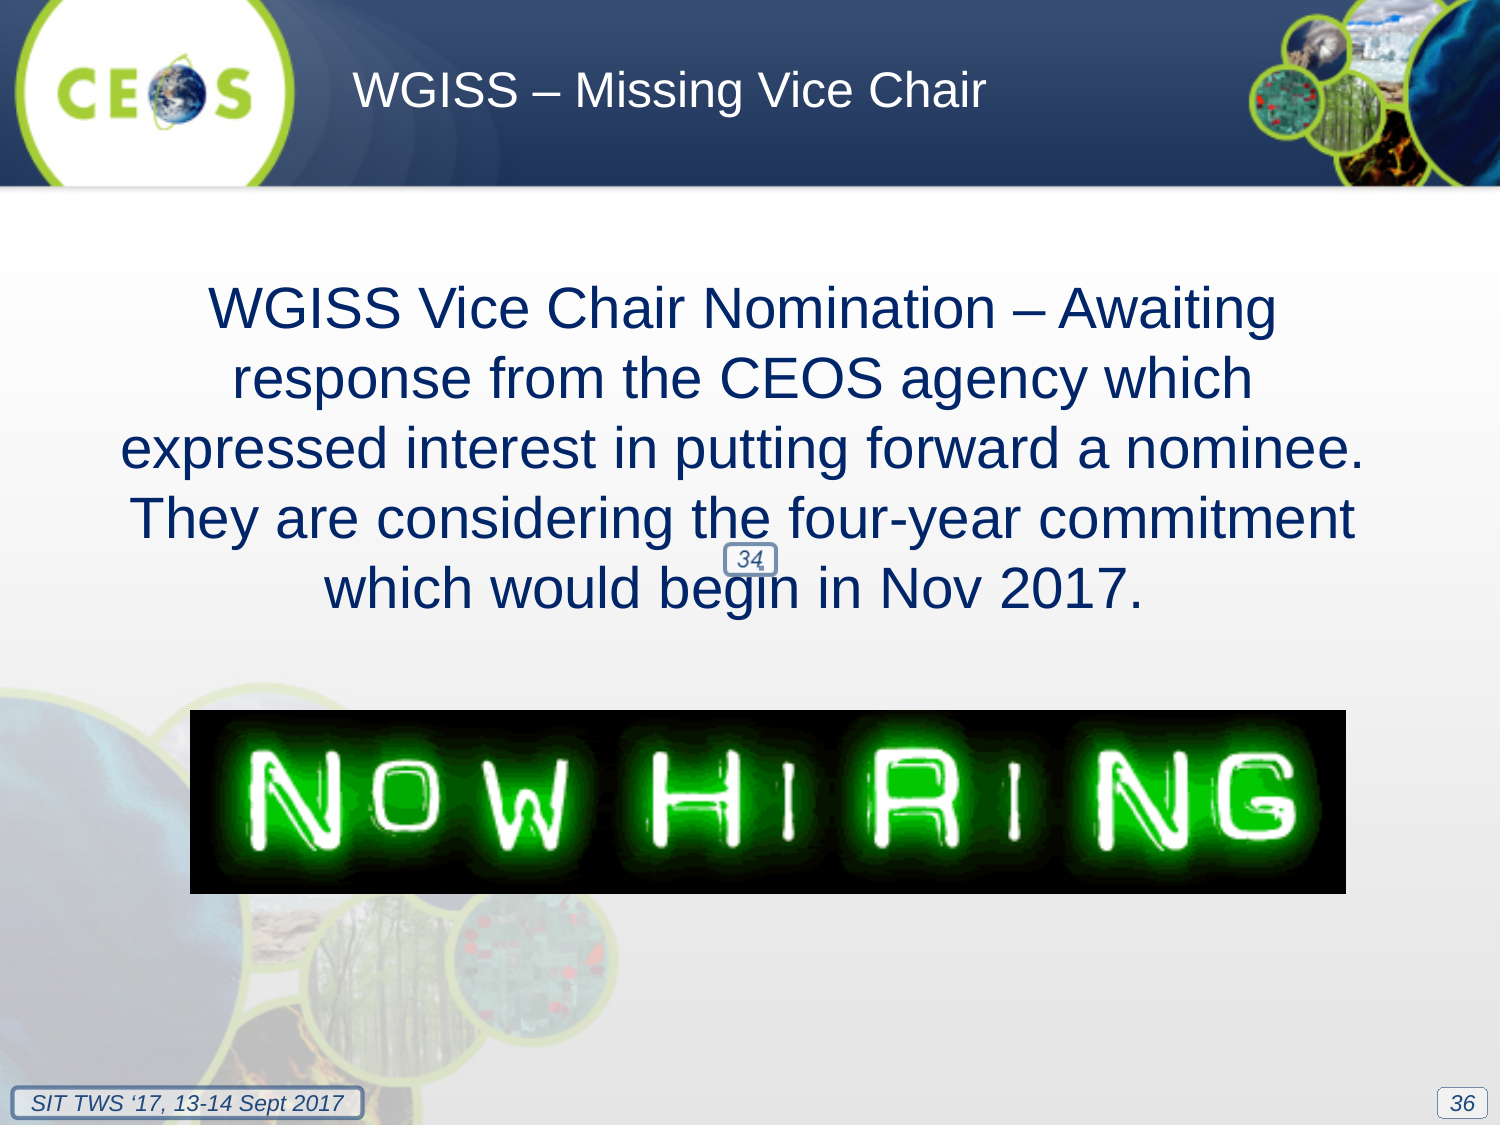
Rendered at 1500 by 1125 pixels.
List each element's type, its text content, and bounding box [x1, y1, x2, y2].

list WGISS – Missing Vice Chair [337, 50, 1225, 138]
slide_number 36 [1437, 1087, 1488, 1119]
list WGISS Vice Chair Nomination – Awaiting response from the CEOS agency which expressed interest in putting forward a nominee. They are considering the four-year commitment which would begin in Nov 2017. [75, 262, 1413, 1038]
picture [0, 0, 1500, 1125]
